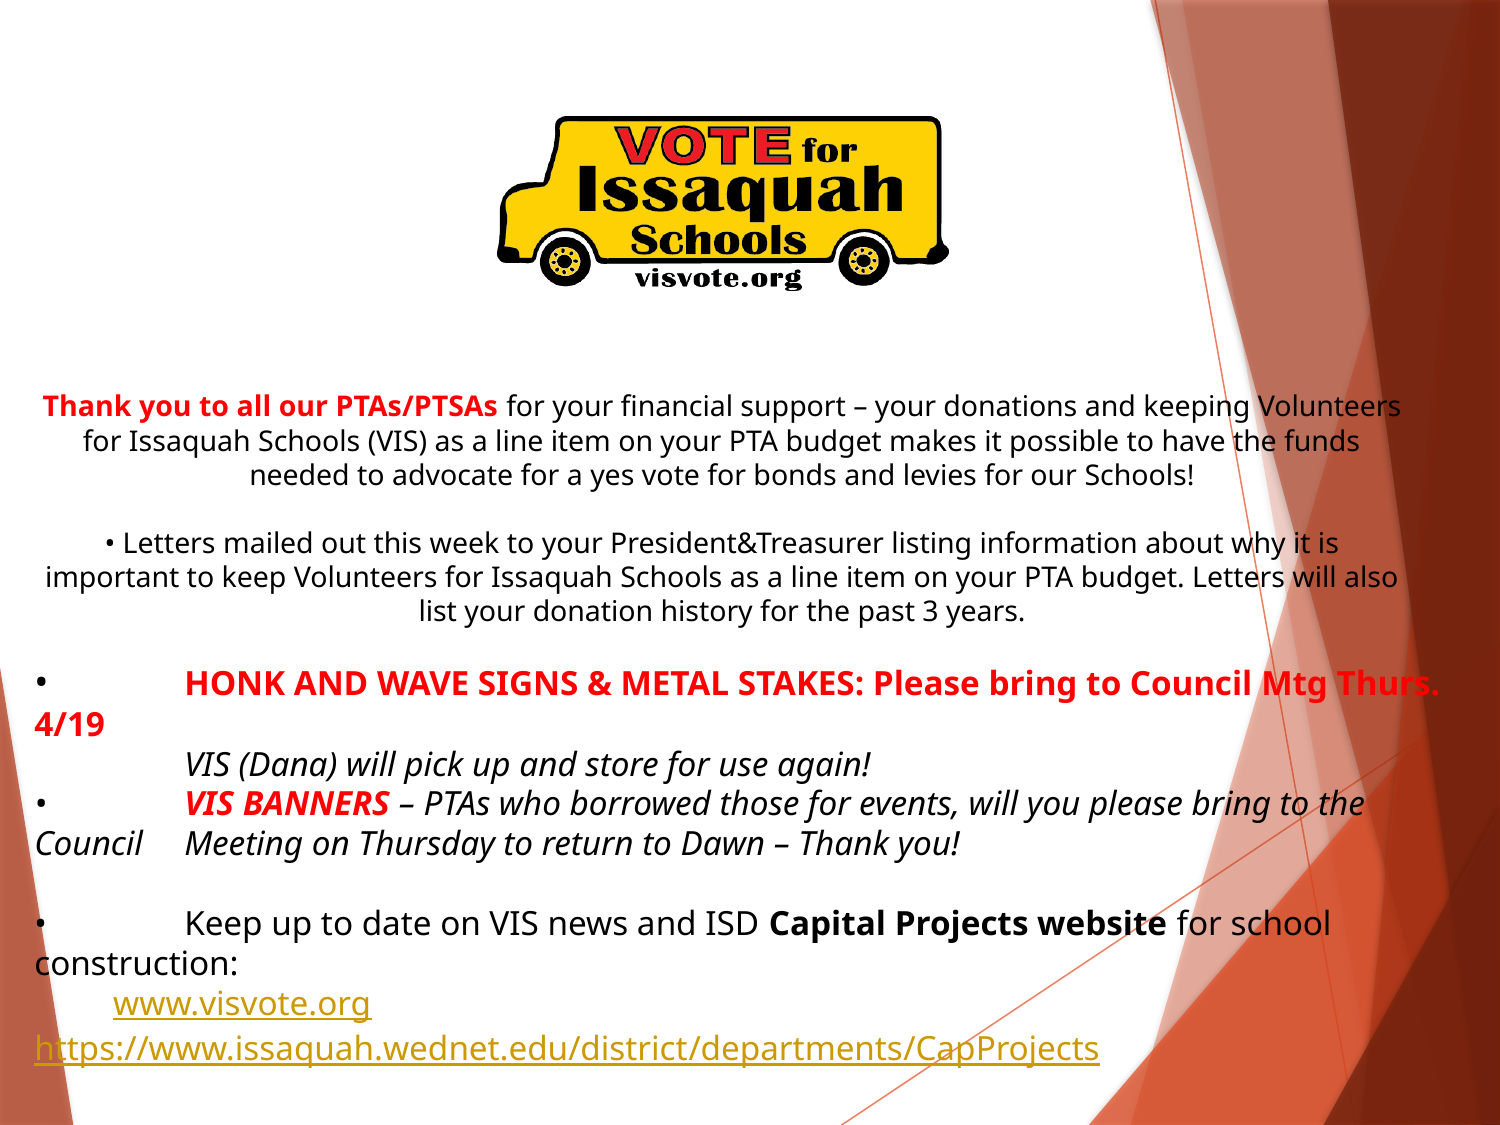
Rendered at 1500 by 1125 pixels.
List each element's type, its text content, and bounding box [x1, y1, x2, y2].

text_box • HONK AND WAVE SIGNS & METAL STAKES: Please bring to Council Mtg Thurs. 4/19 VIS (Dana) will pick up and store for use again! • VIS BANNERS – PTAs who borrowed those for events, will you please bring to the Council Meeting on Thursday to return to Dawn – Thank you! • Keep up to date on VIS news and ISD Capital Projects website for school construction: www.visvote.org https://www.issaquah.wednet.edu/district/departments/CapProjects [19, 650, 1478, 1125]
text_box Thank you to all our PTAs/PTSAs for your financial support – your donations and keeping Volunteers for Issaquah Schools (VIS) as a line item on your PTA budget makes it possible to have the funds needed to advocate for a yes vote for bonds and levies for our Schools! • Letters mailed out this week to your President&Treasurer listing information about why it is important to keep Volunteers for Issaquah Schools as a line item on your PTA budget. Letters will also list your donation history for the past 3 years. [19, 352, 1426, 650]
picture [496, 115, 949, 292]
